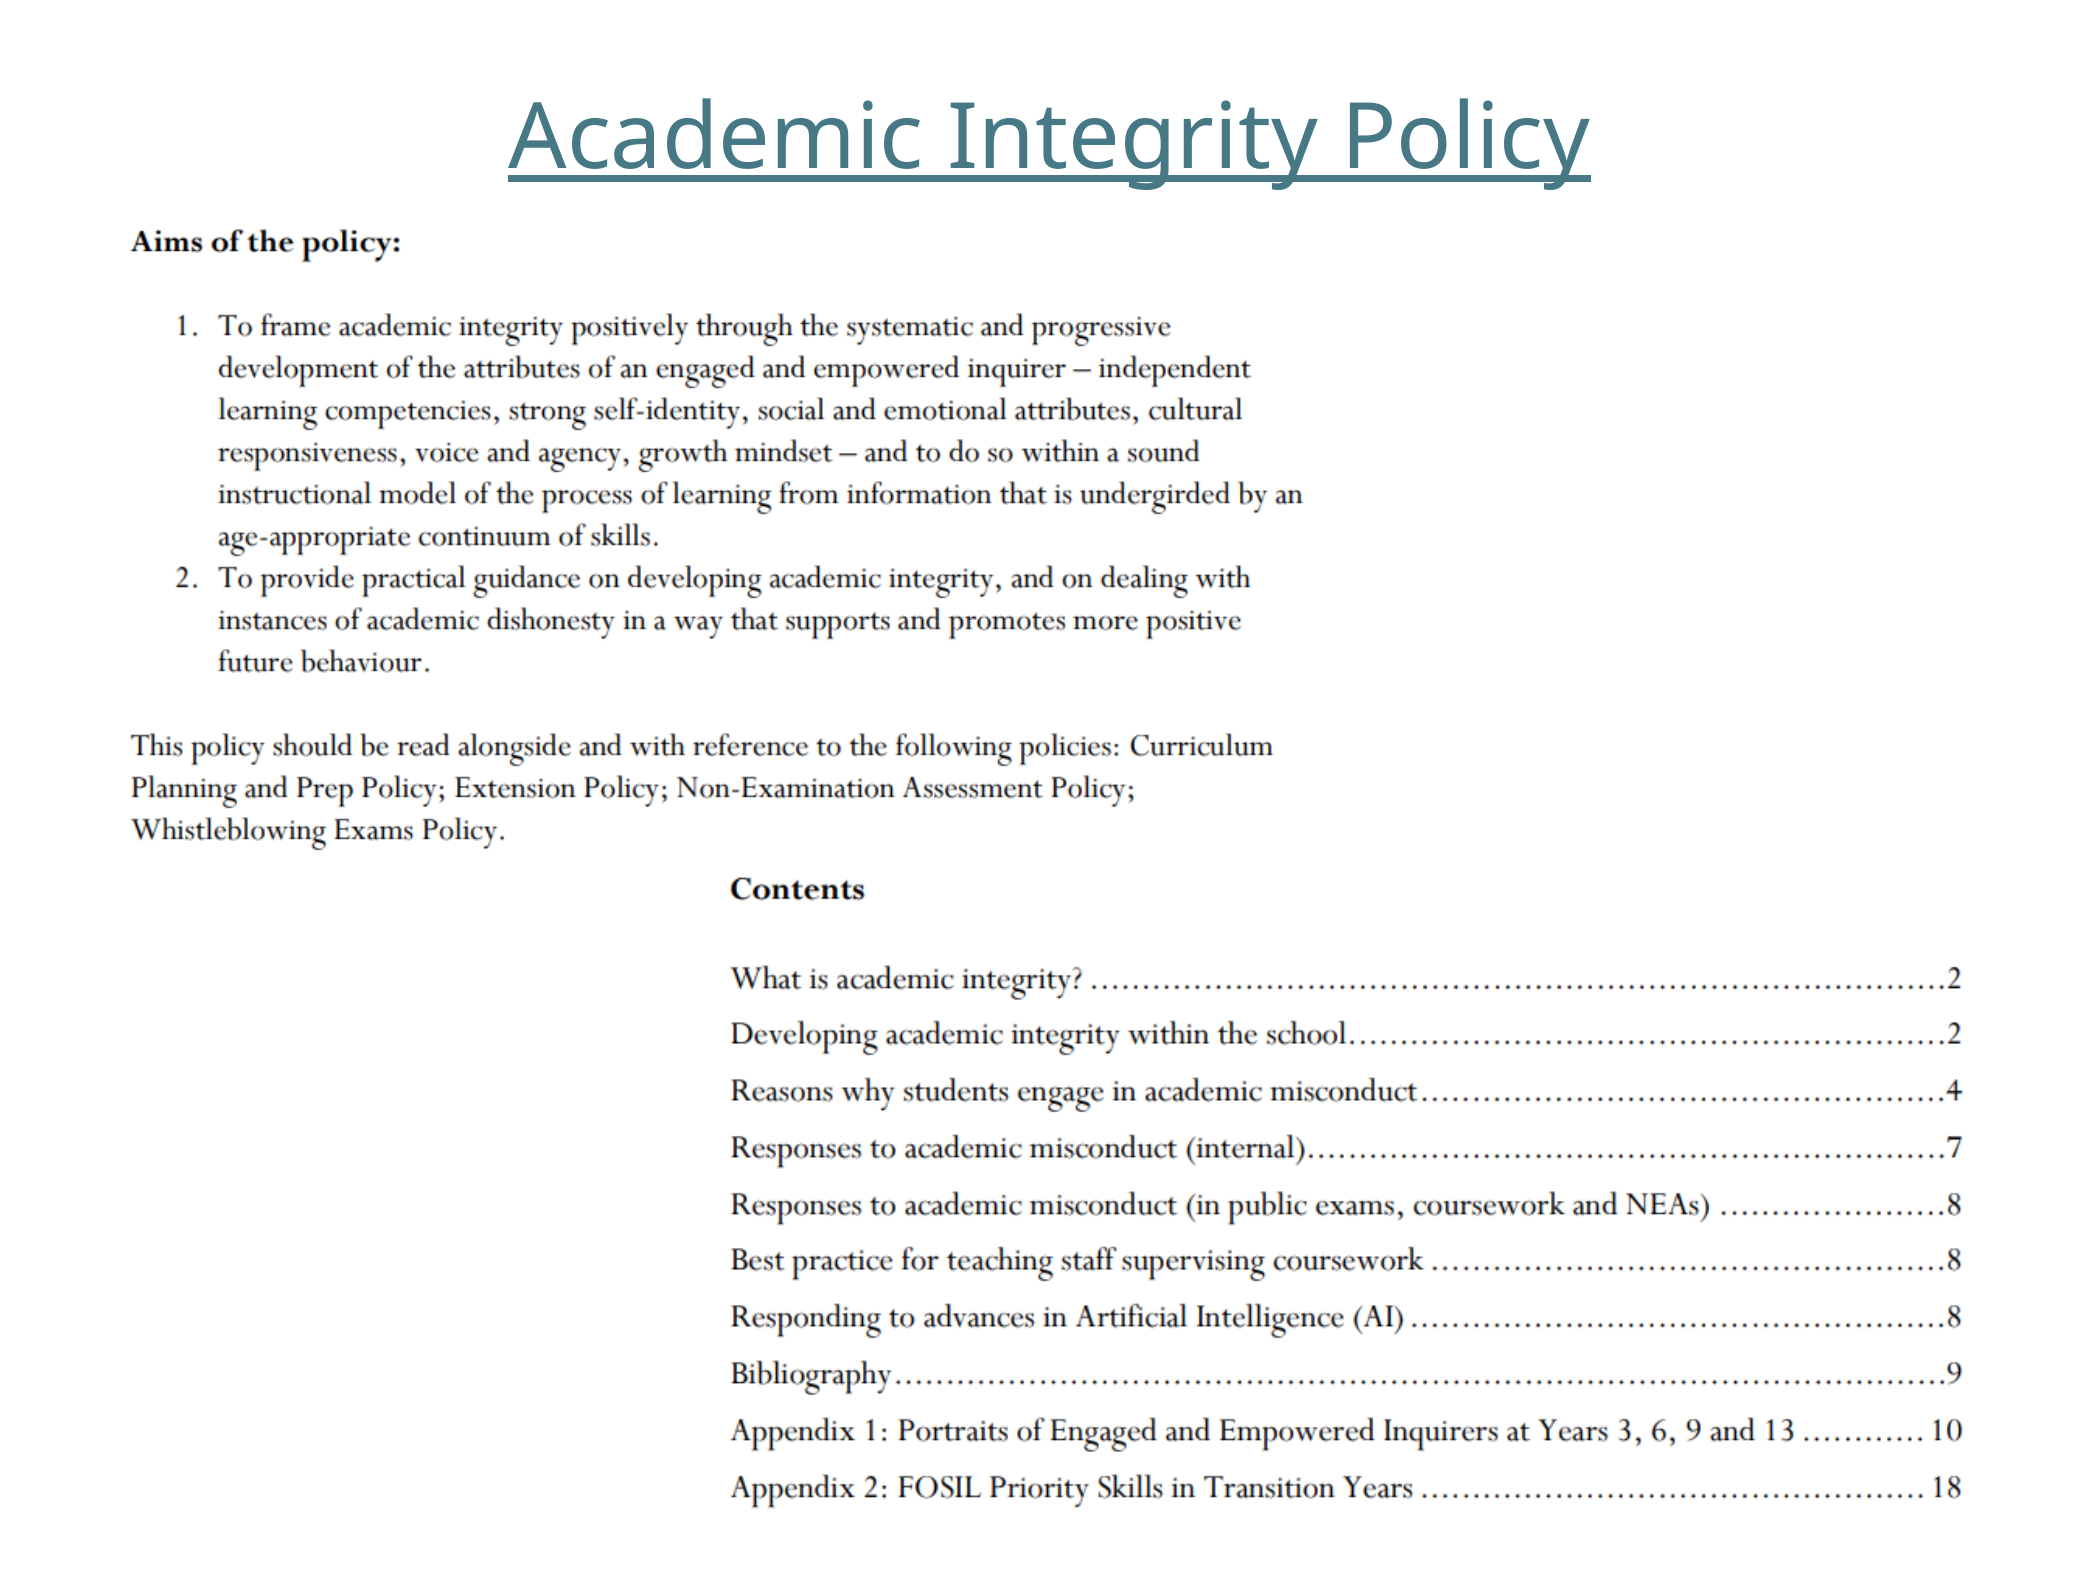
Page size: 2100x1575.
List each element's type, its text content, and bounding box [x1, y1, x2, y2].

title Academic Integrity Policy [144, 70, 1956, 199]
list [689, 852, 2007, 1543]
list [93, 210, 1354, 872]
